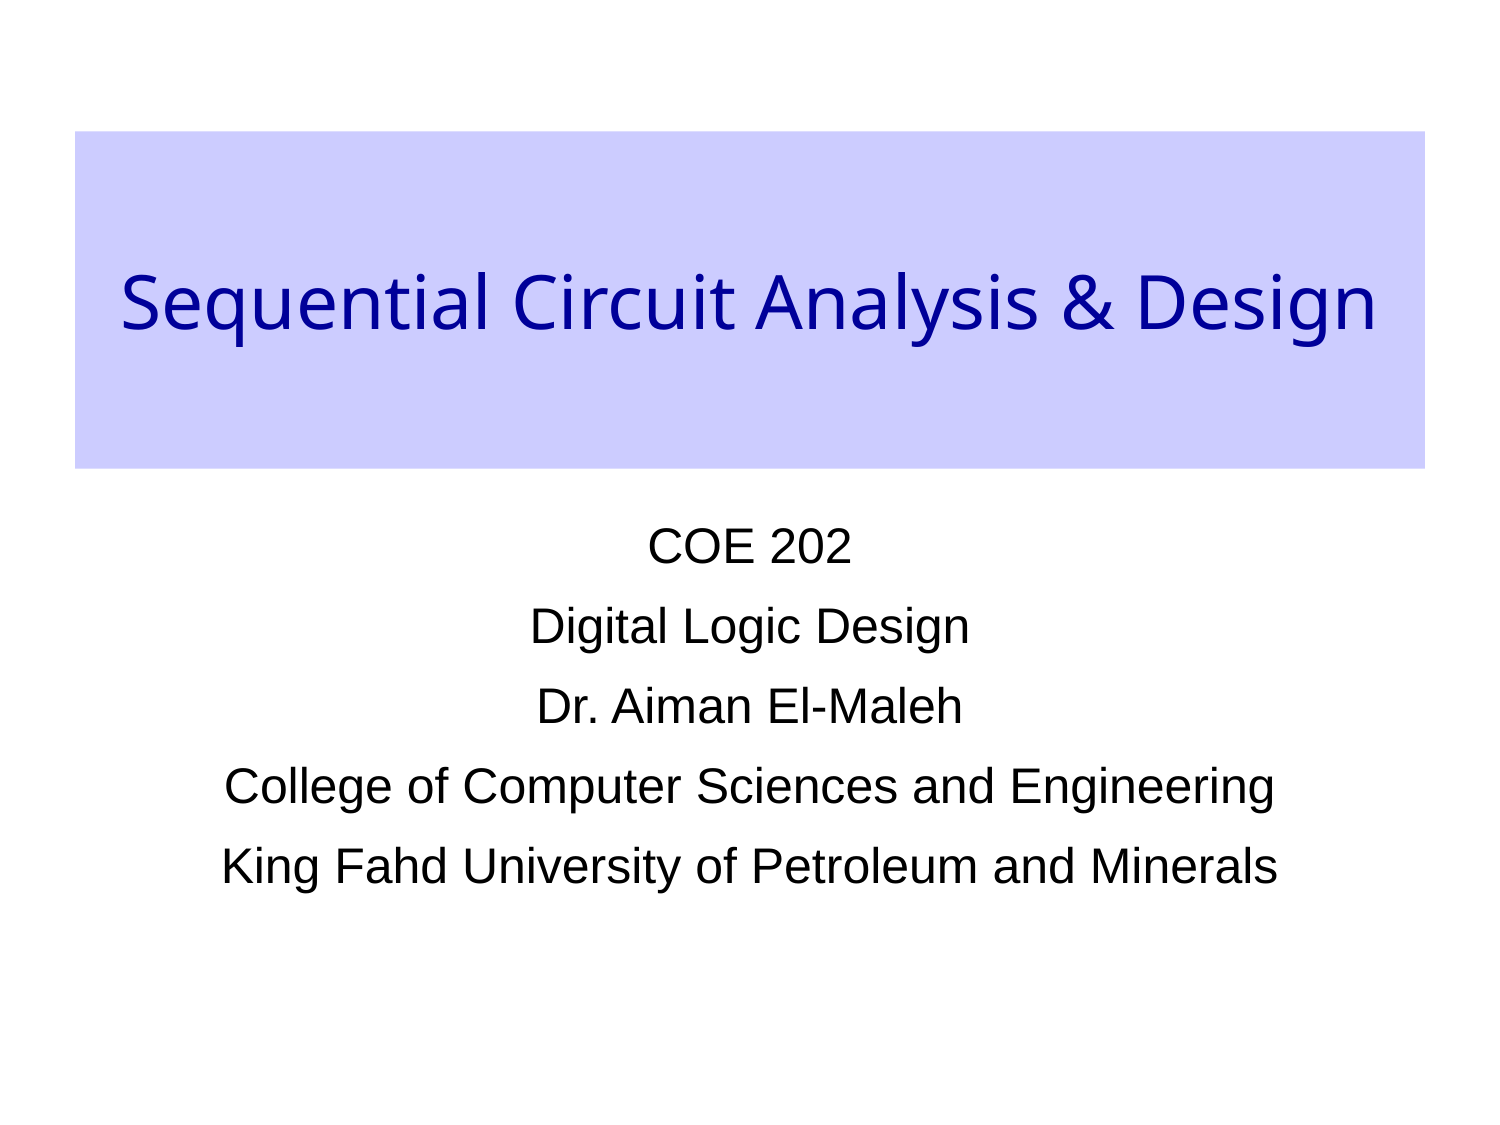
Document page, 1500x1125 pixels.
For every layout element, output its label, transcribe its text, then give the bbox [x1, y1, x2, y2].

title Sequential Circuit Analysis & Design [74, 131, 1426, 469]
subtitle COE 202 Digital Logic Design Dr. Aiman El-Maleh College of Computer Sciences and Engineering King Fahd University of Petroleum and Minerals [74, 506, 1426, 926]
